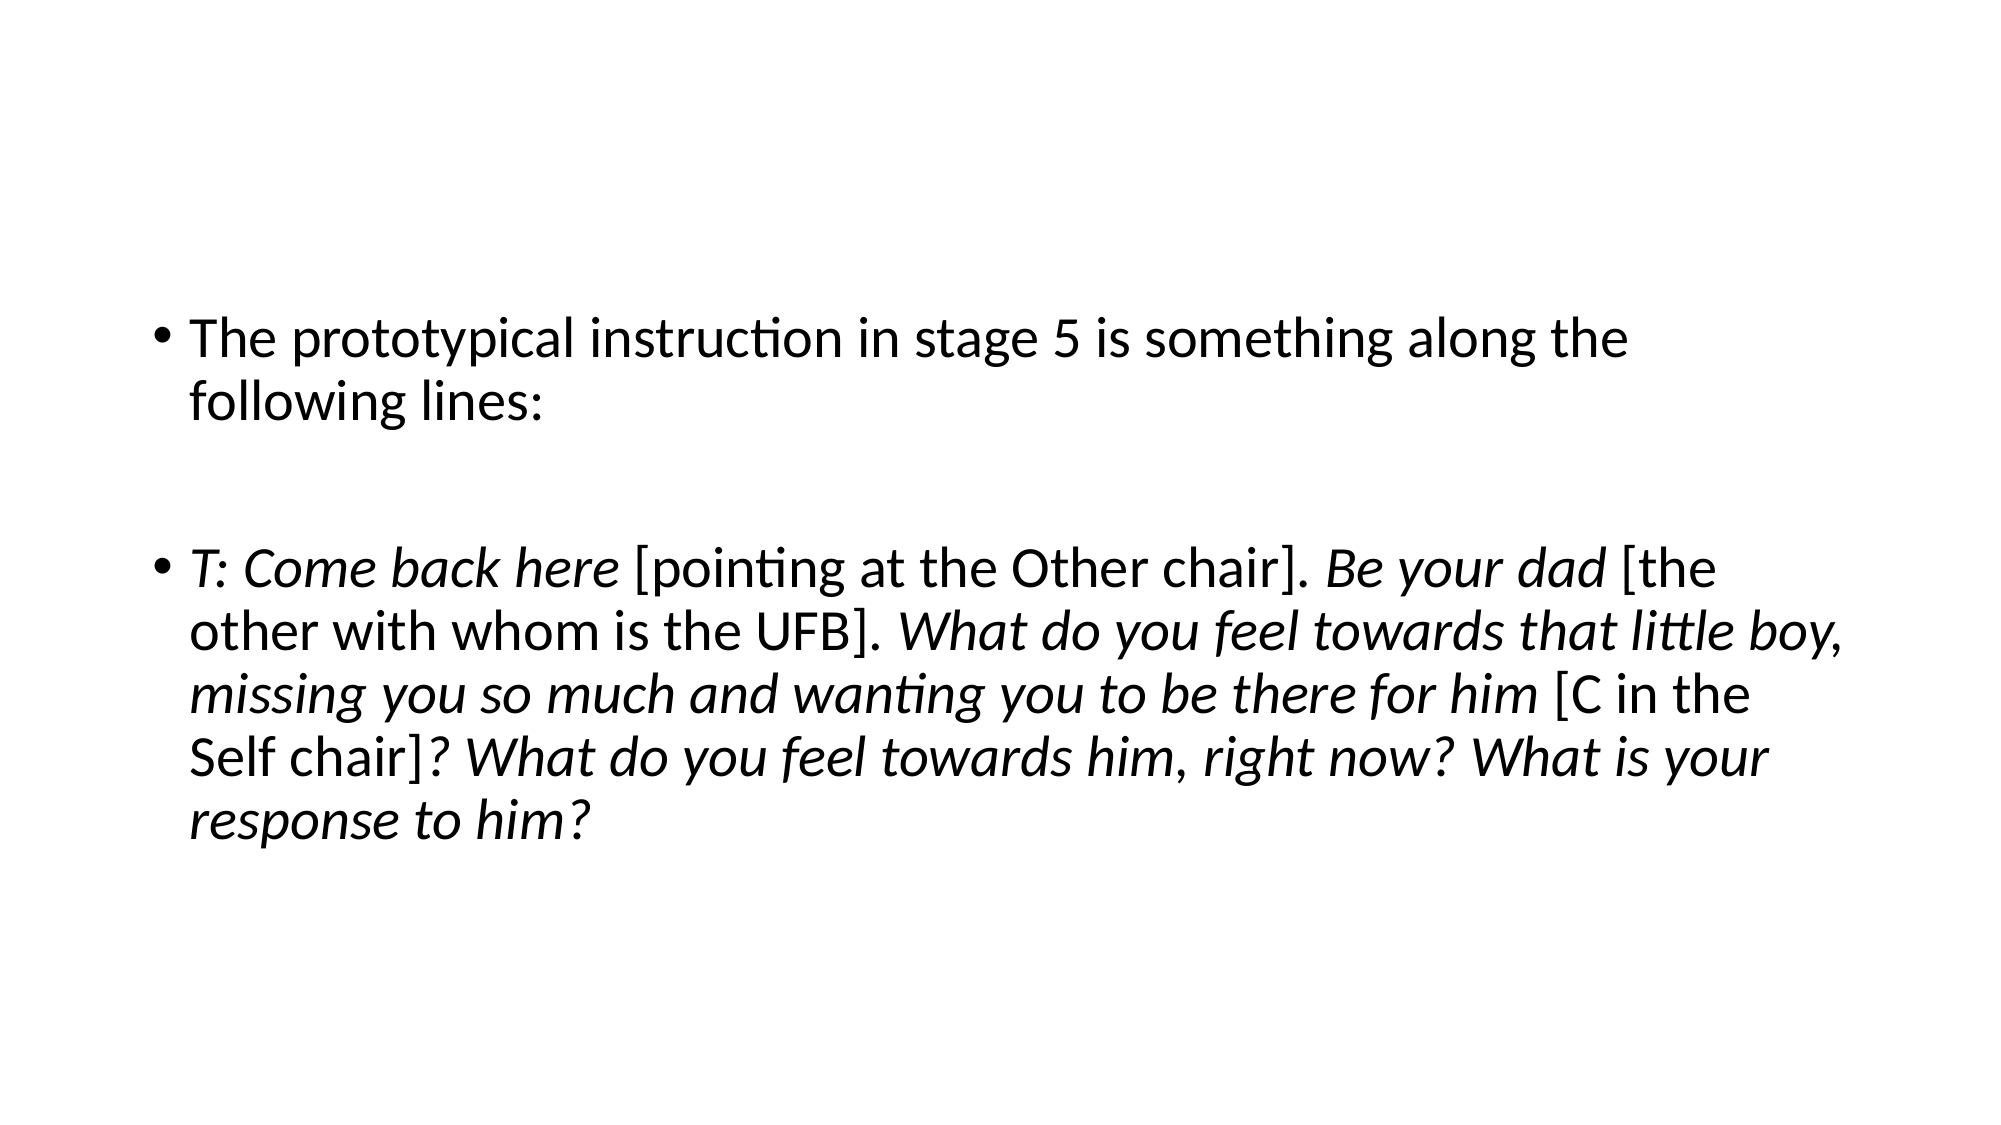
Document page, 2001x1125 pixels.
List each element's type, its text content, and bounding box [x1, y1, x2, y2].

list The prototypical instruction in stage 5 is something along the following lines: T: Come back here [pointing at the Other chair]. Be your dad [the other with whom is the UFB]. What do you feel towards that little boy, missing you so much and wanting you to be there for him [C in the Self chair]? What do you feel towards him, right now? What is your response to him? [137, 299, 1863, 1014]
